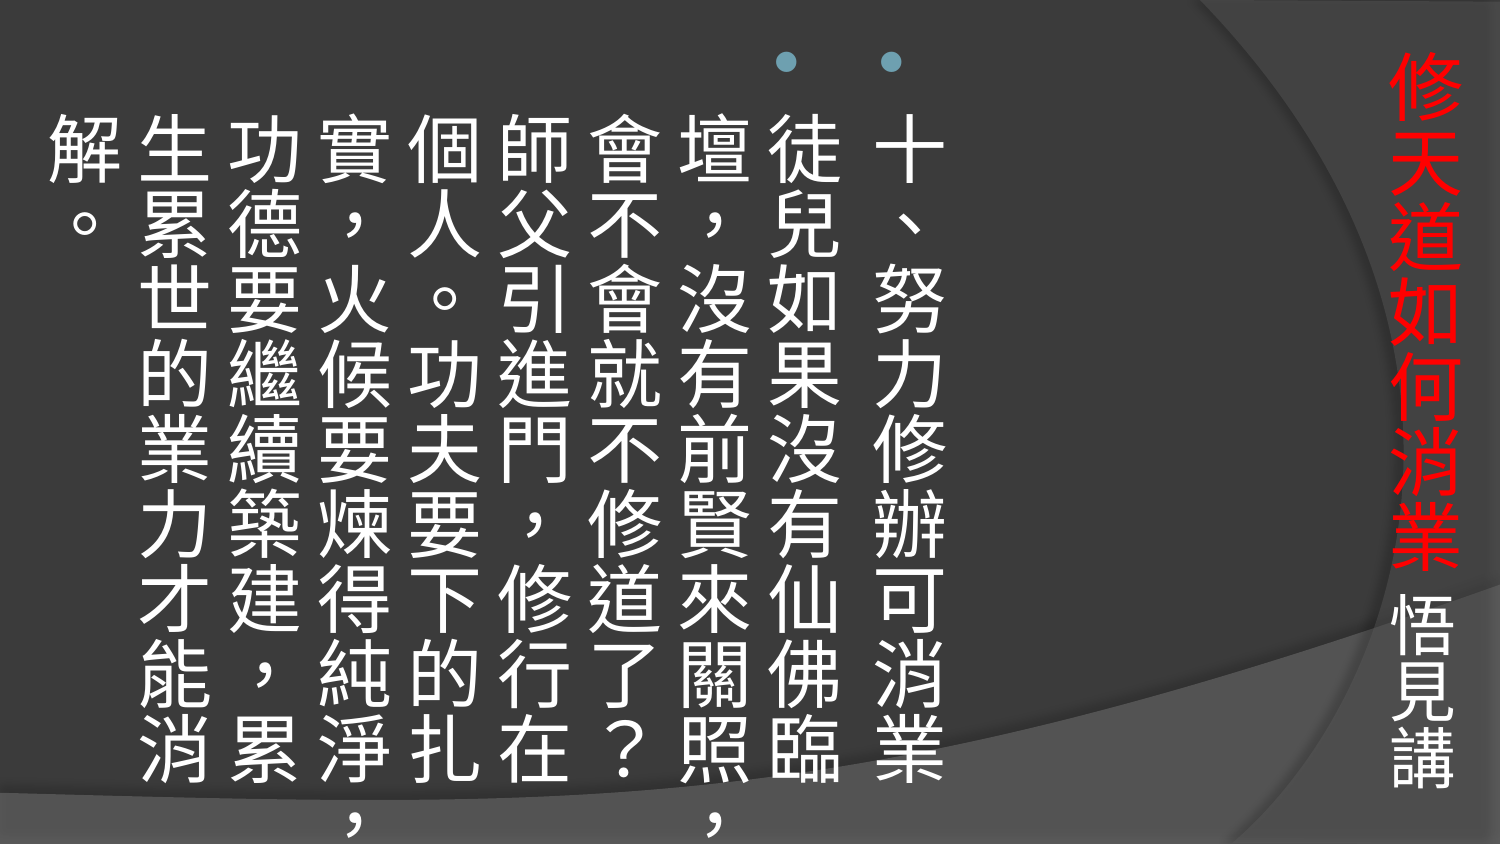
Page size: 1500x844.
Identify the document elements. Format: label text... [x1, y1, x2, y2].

title 修天道如何消業 悟見講 [1364, 21, 1483, 820]
list 十、努力修辦可消業 徒兒如果沒有仙佛臨壇，沒有前賢來關照，會不會就不修道了？師父引進門，修行在個人。功夫要下的扎實，火候要煉得純淨，功德要繼續築建，累生累世的業力才能消解。 [29, 27, 1365, 820]
